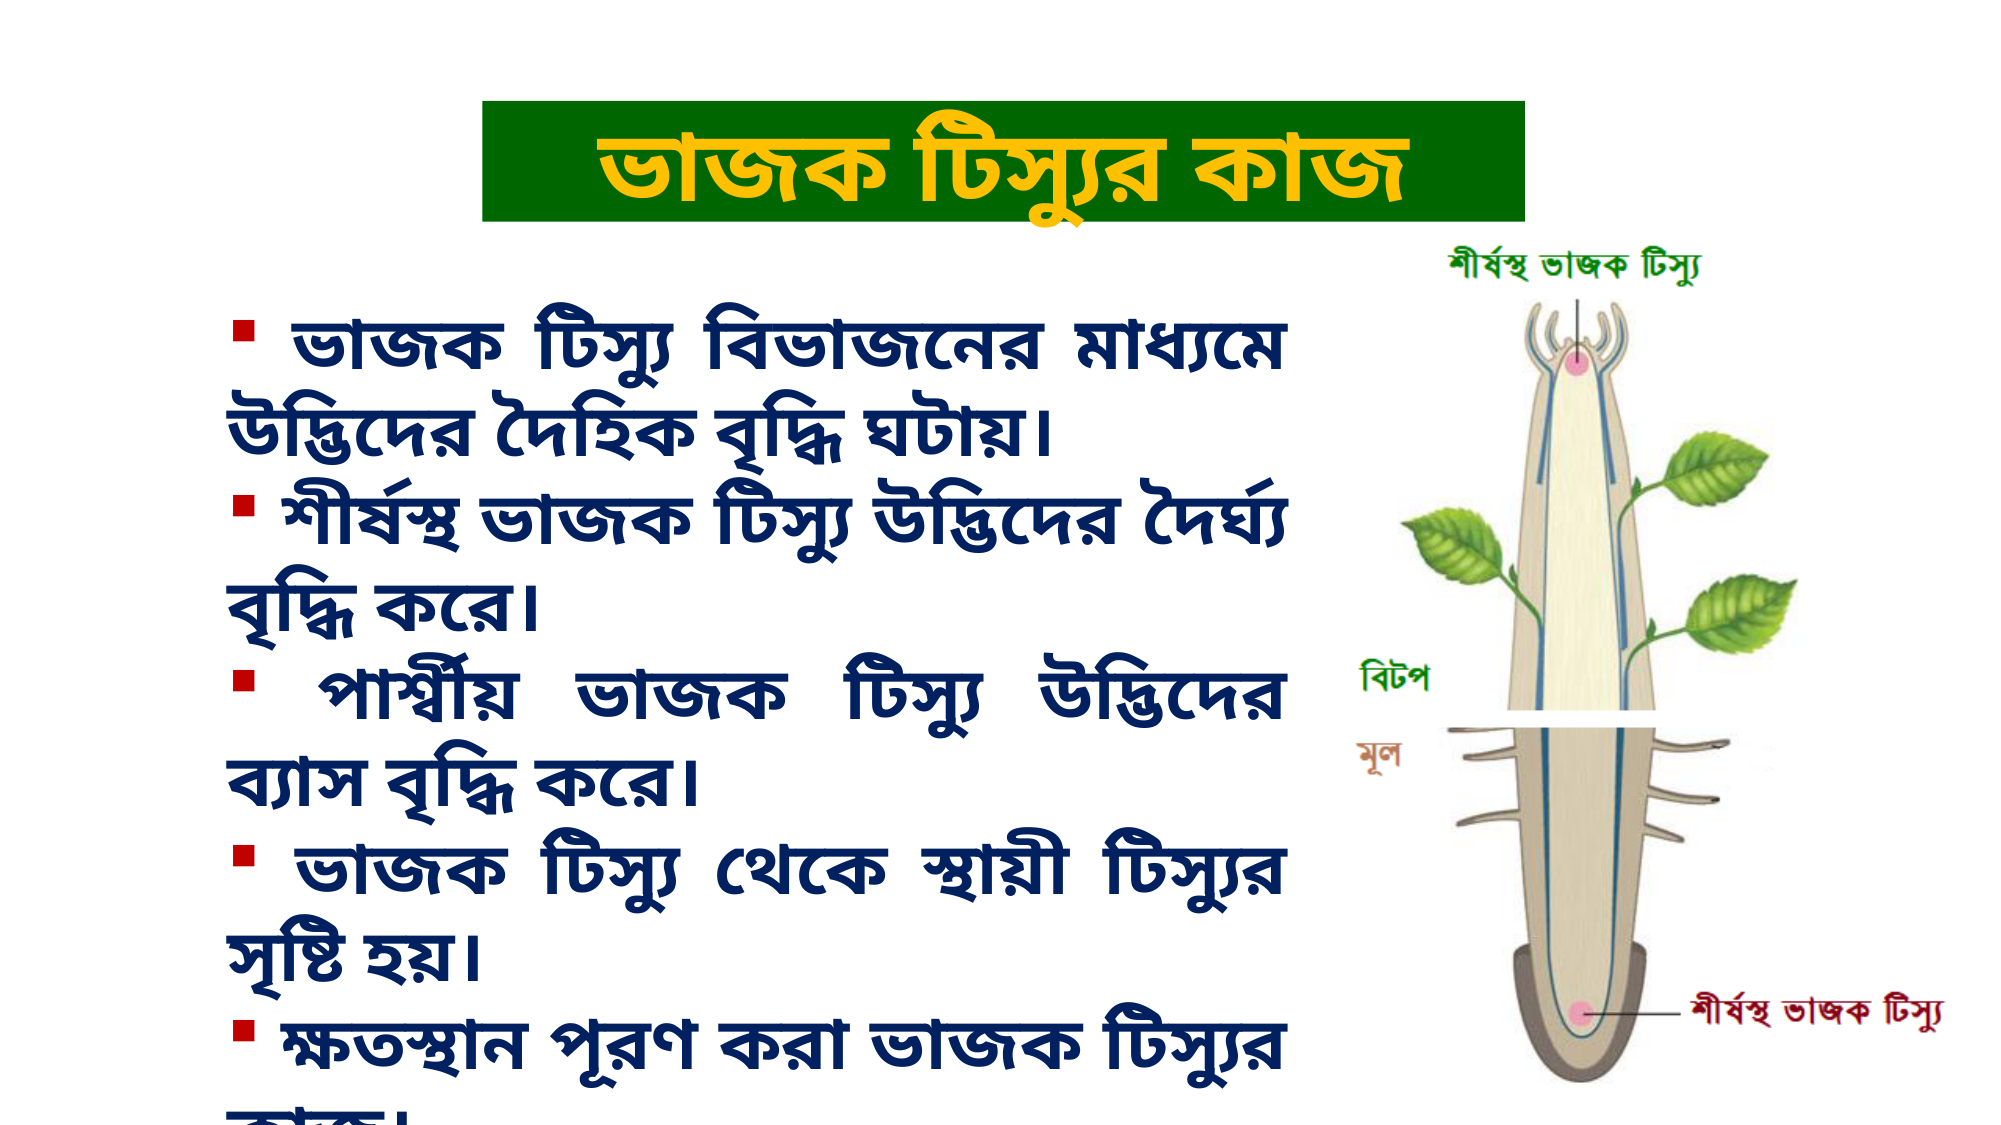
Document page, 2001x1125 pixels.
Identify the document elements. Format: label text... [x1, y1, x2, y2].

text_box ভাজক টিস্যুর কাজ [482, 100, 1525, 222]
text_box ভাজক টিস্যু বিভাজনের মাধ্যমে উদ্ভিদের দৈহিক বৃদ্ধি ঘটায়। শীর্ষস্থ ভাজক টিস্যু উদ্ভিদের দৈর্ঘ্য বৃদ্ধি করে। পার্শ্বীয় ভাজক টিস্যু উদ্ভিদের ব্যাস বৃদ্ধি করে। ভাজক টিস্যু থেকে স্থায়ী টিস্যুর সৃষ্টি হয়। ক্ষতস্থান পূরণ করা ভাজক টিস্যুর কাজ। ভাজক টিস্যু বিভাজিত হয়ে ক্যালাস সৃষ্টি করে। [212, 289, 1303, 1125]
picture [1340, 229, 1958, 1101]
